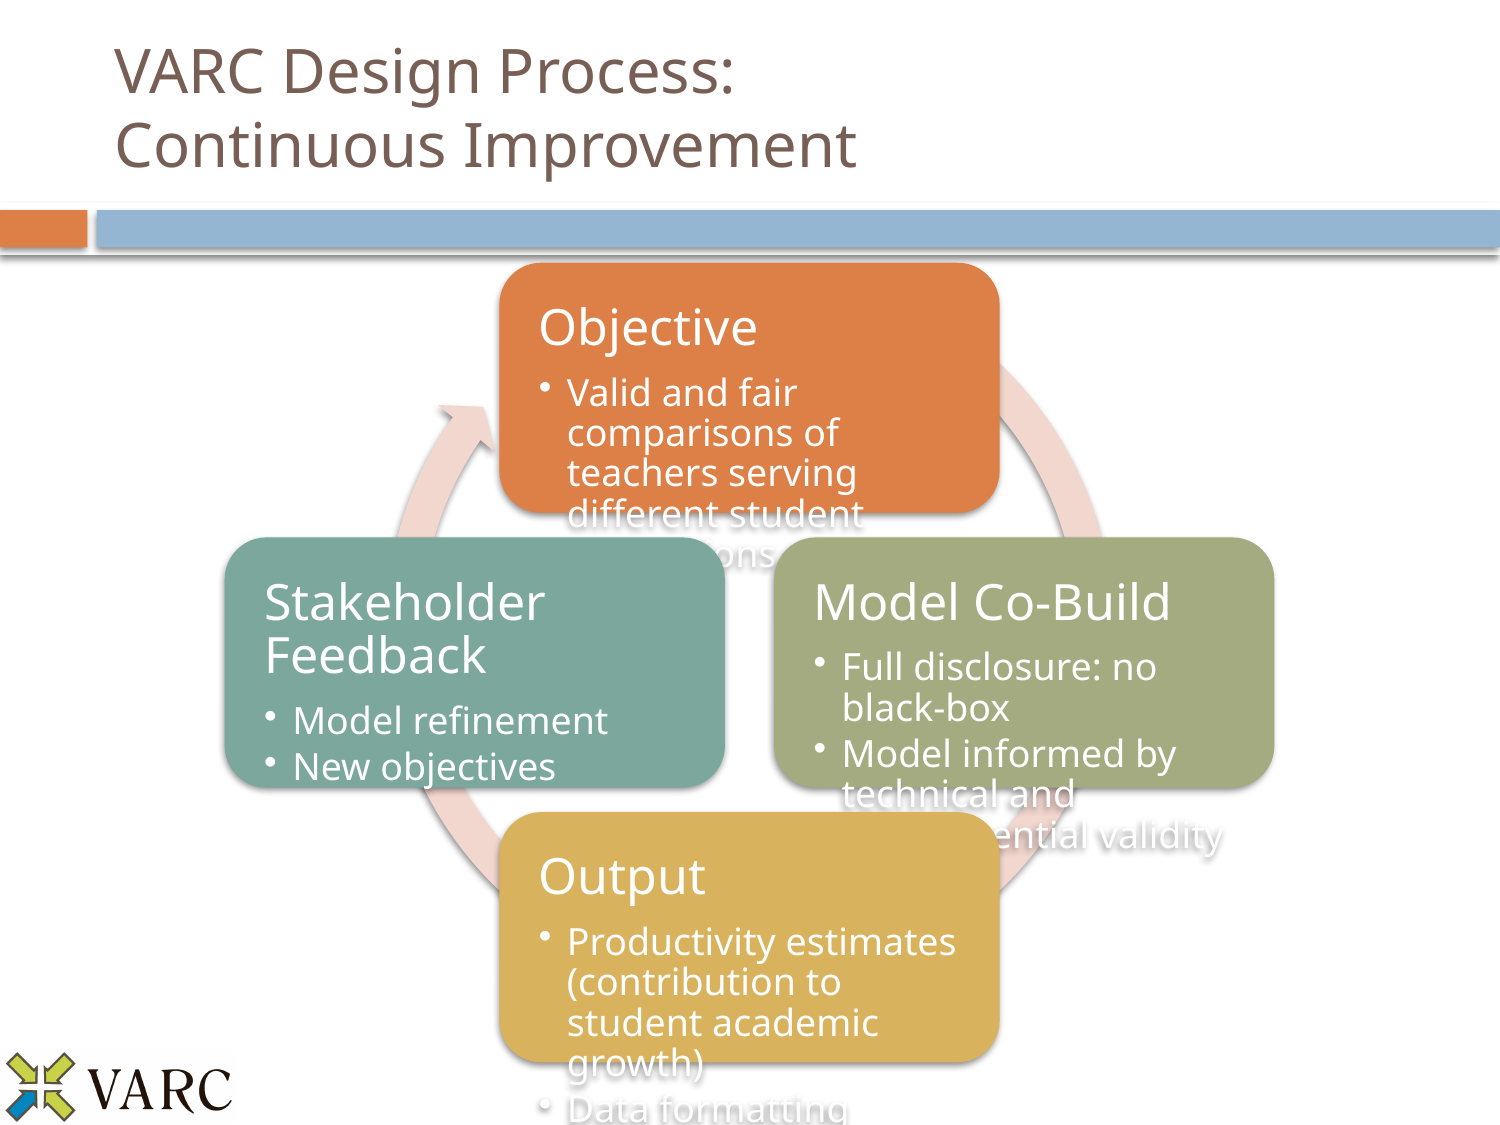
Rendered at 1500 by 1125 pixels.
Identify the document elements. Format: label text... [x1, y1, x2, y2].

picture [0, 1049, 238, 1125]
title VARC Design Process: Continuous Improvement [99, 24, 1438, 188]
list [99, 262, 1400, 1063]
